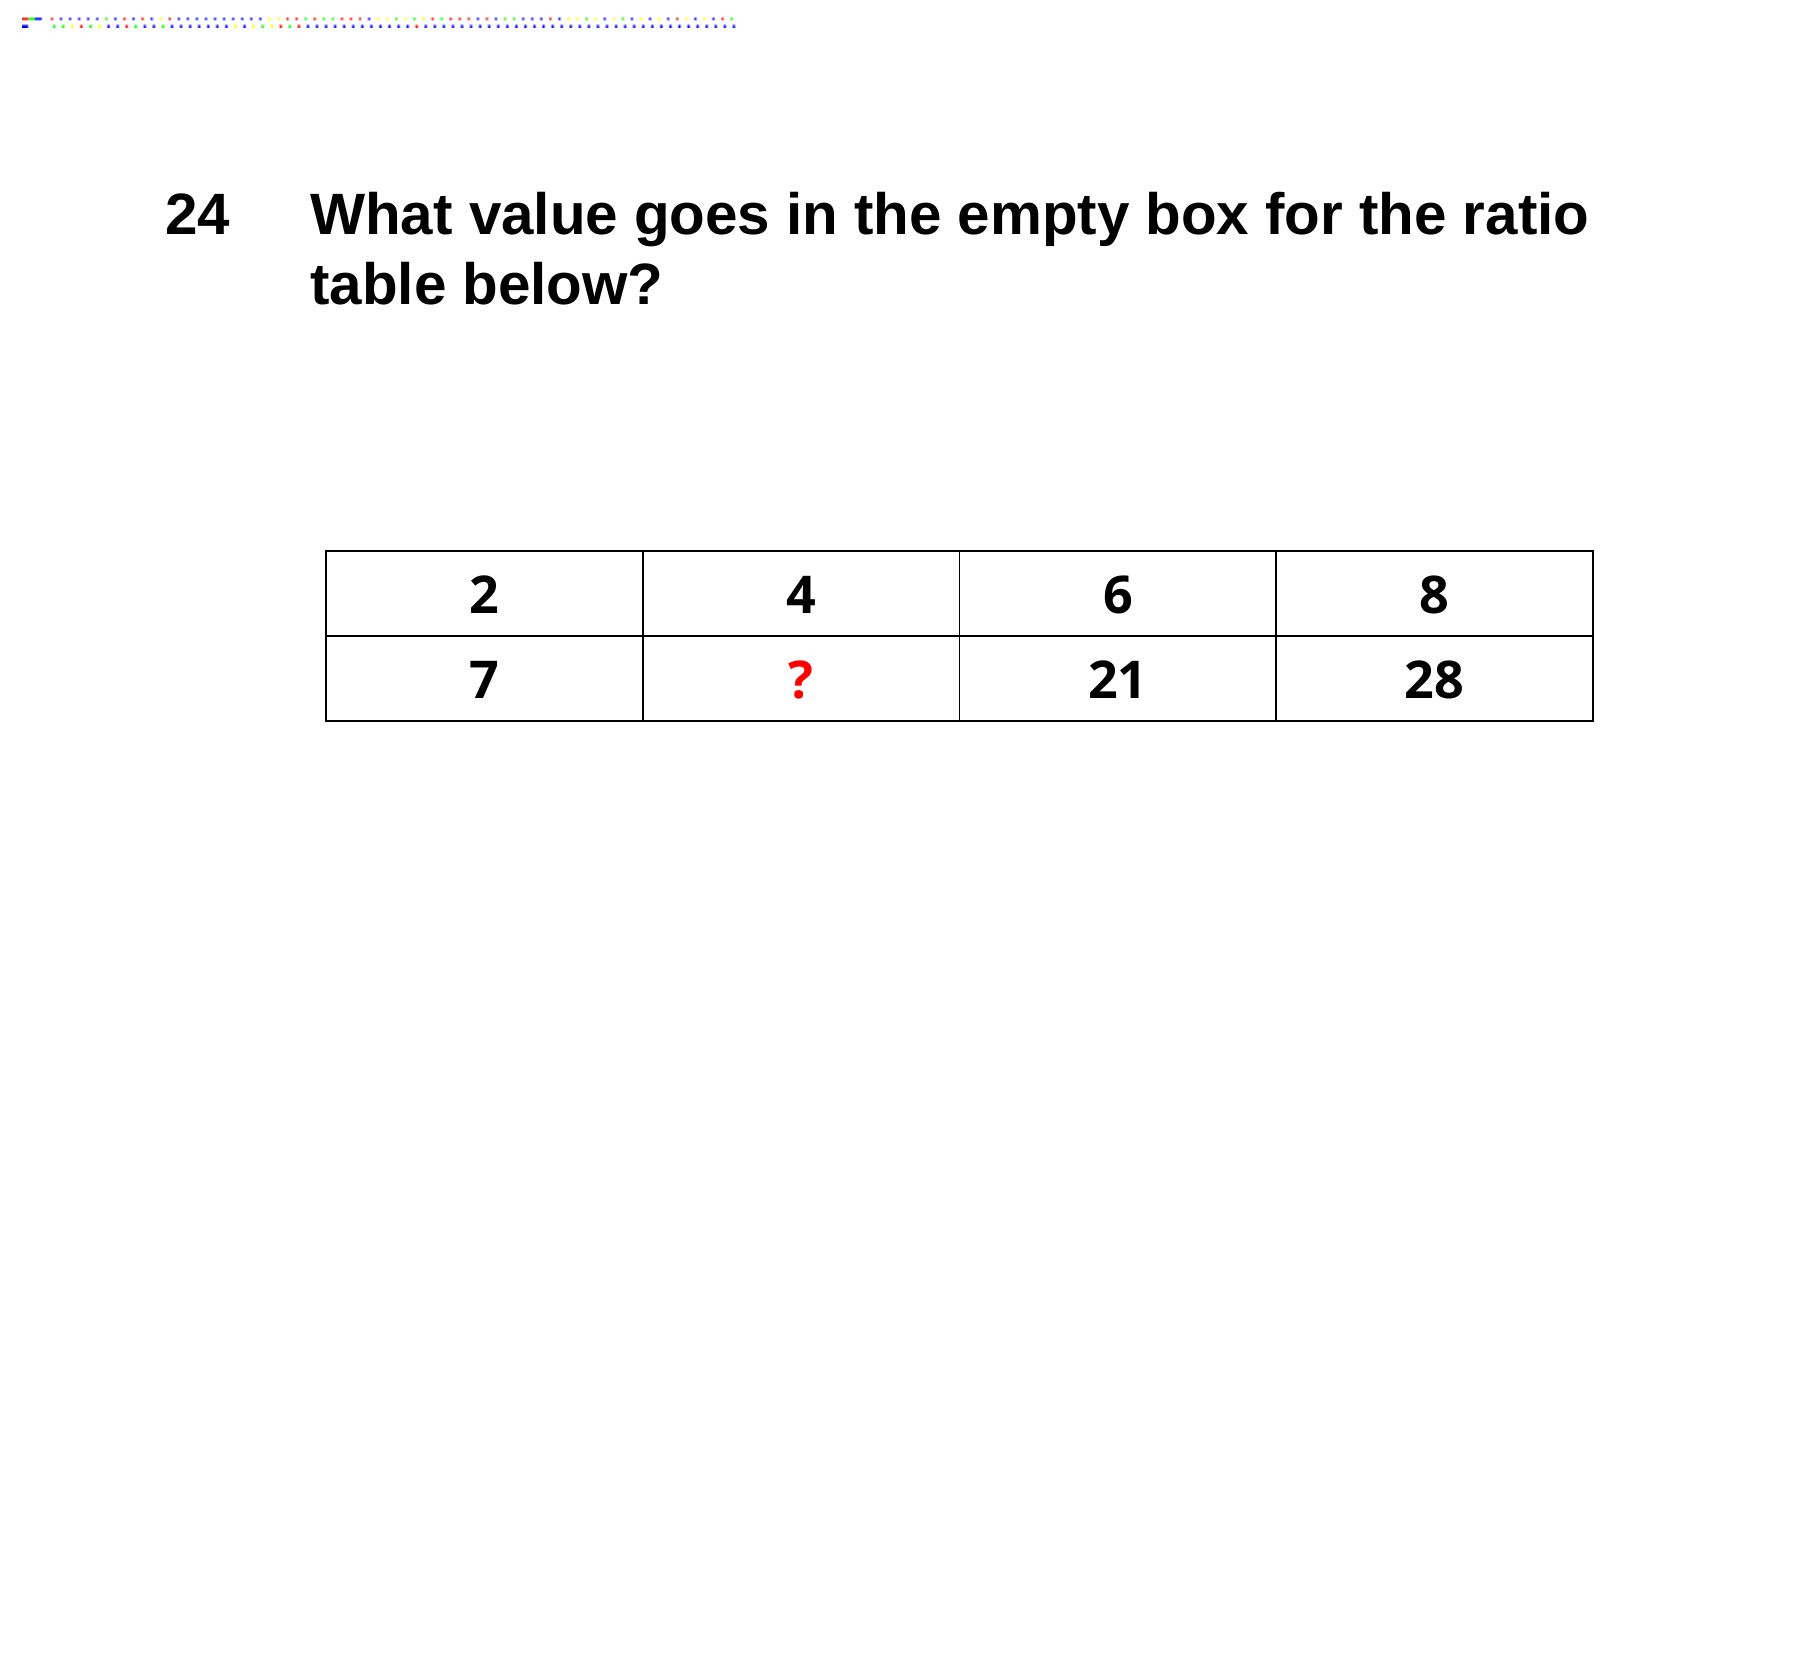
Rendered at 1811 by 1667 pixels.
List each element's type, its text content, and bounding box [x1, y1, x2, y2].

table_cell 21 [960, 637, 1275, 720]
table_header 6 [960, 552, 1275, 635]
table_header 4 [644, 552, 959, 635]
table_cell 7 [327, 637, 642, 720]
table_header 8 [1277, 552, 1592, 635]
table_header 2 [327, 552, 642, 635]
table_cell ? [644, 637, 959, 720]
table_cell 28 [1277, 637, 1592, 720]
picture [22, 16, 748, 28]
text_box 24 [149, 167, 294, 254]
text_box What value goes in the empty box for the ratio table below? [294, 167, 1643, 324]
